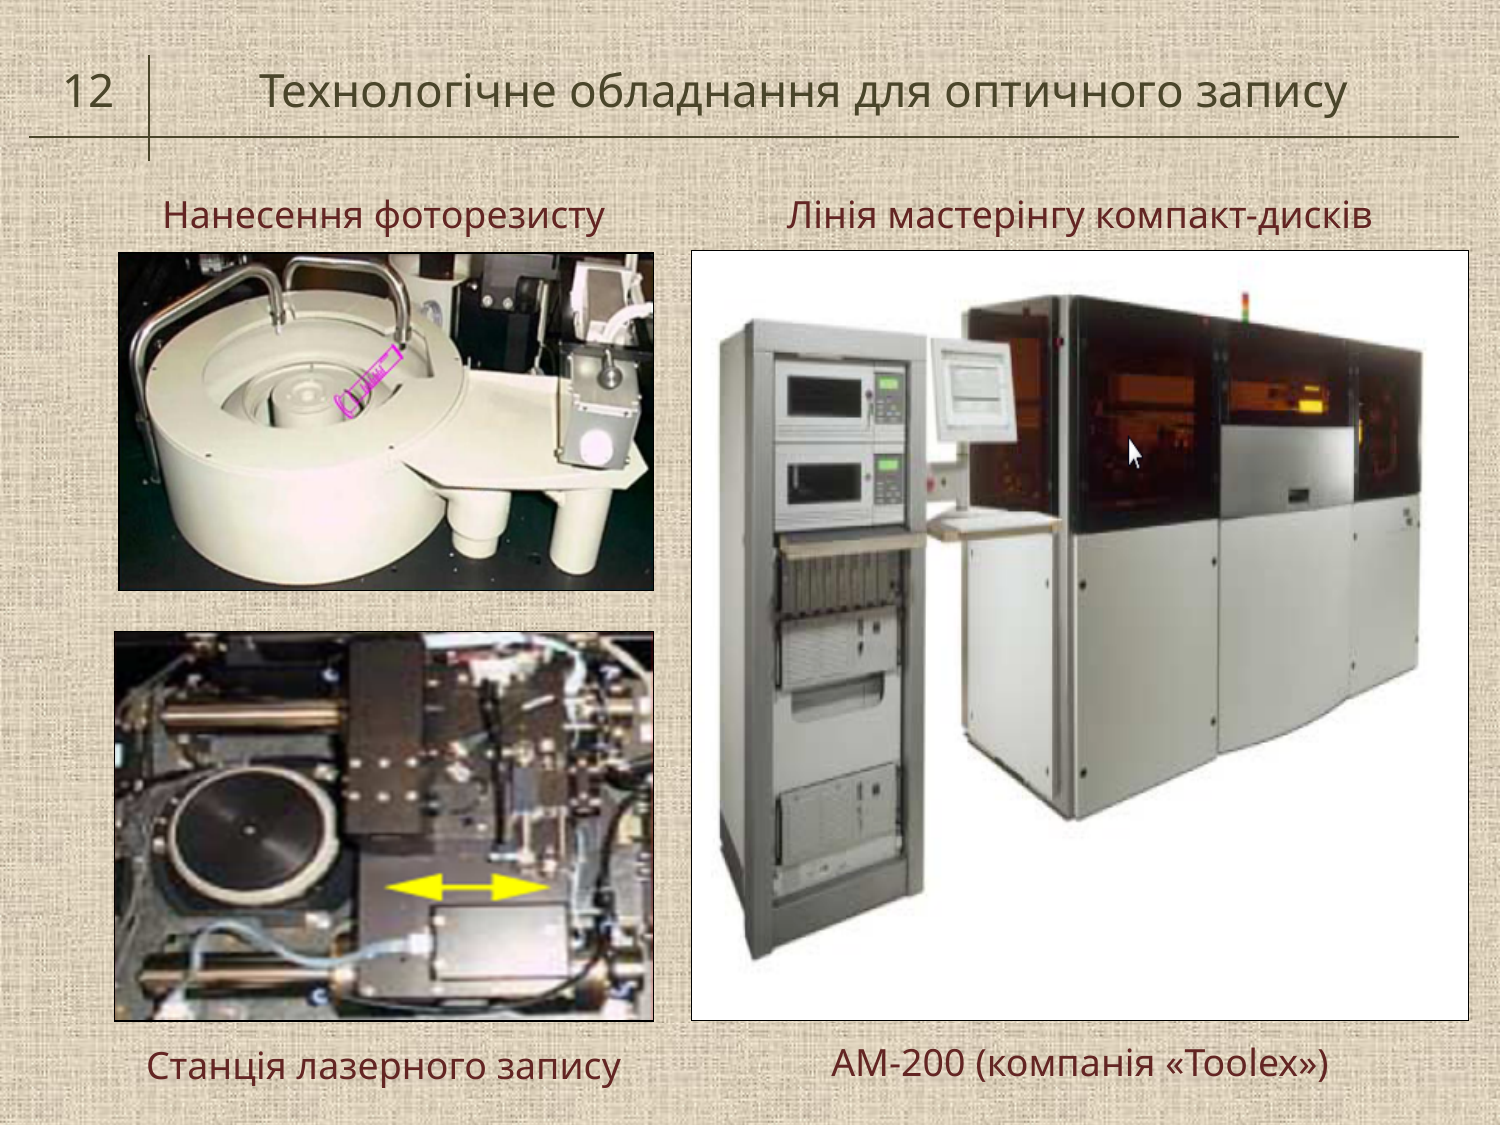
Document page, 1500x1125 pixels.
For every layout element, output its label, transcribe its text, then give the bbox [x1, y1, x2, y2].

text_box Нанесення фоторезисту [112, 172, 656, 244]
text_box Технологічне обладнання для оптичного запису [150, 54, 1459, 125]
text_box AM-200 (компанія «Toolex») [691, 1028, 1469, 1092]
picture [0, 1, 1500, 1125]
text_box Станція лазерного запису [112, 1025, 656, 1095]
text_box 12 [41, 54, 136, 125]
text_box Лінія мастерінгу компакт-дисків [691, 172, 1469, 244]
